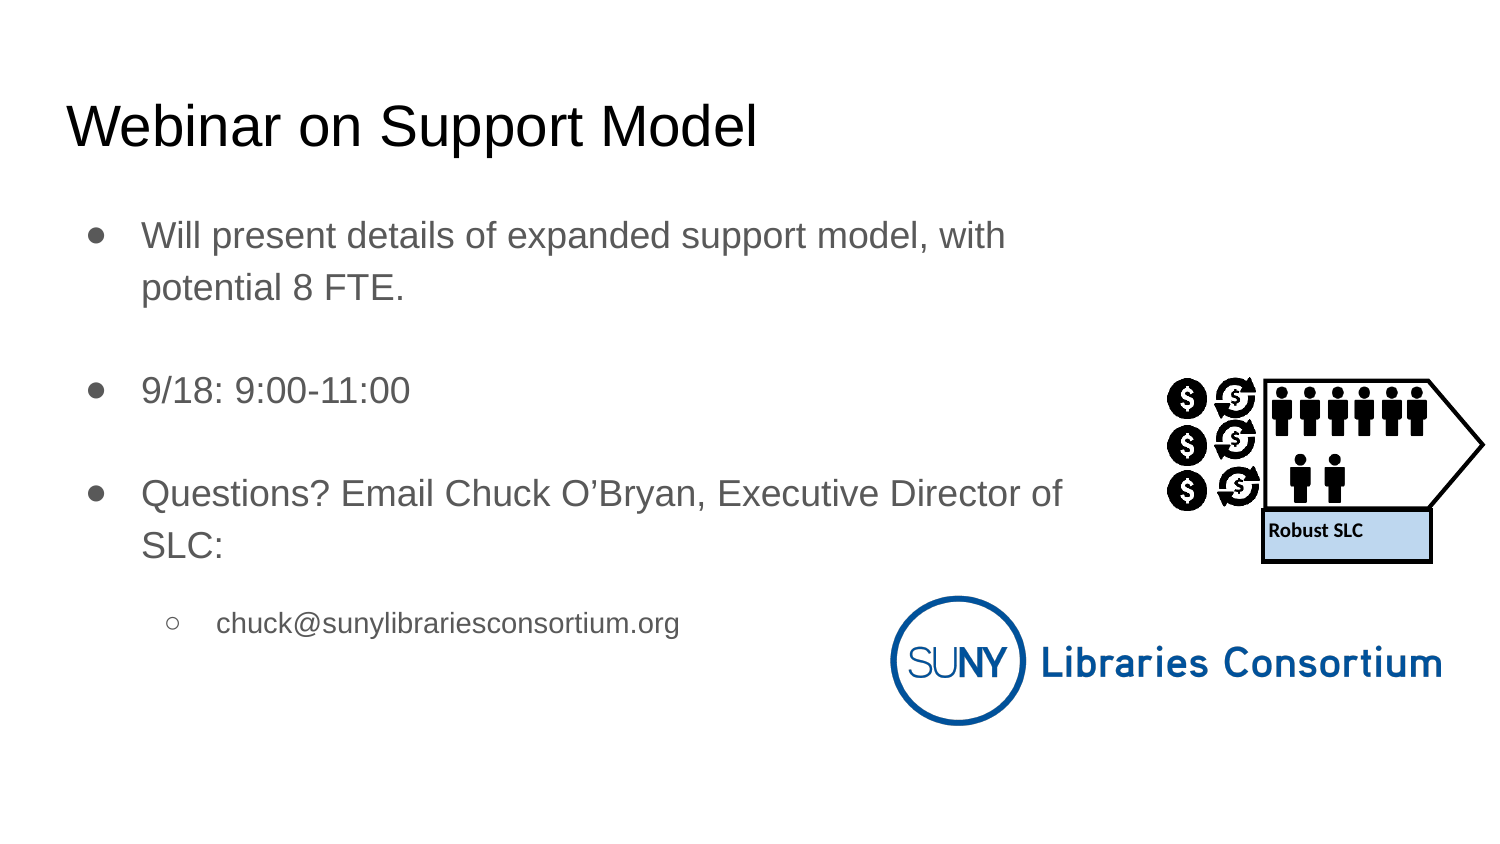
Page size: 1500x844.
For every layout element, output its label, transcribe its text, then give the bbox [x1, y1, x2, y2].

list Will present details of expanded support model, with potential 8 FTE. 9/18: 9:00-11:00 Questions? Email Chuck O’Bryan, Executive Director of SLC: chuck@sunylibrariesconsortium.org [51, 189, 1157, 629]
picture [871, 583, 1464, 739]
title Webinar on Support Model [51, 72, 1449, 167]
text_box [1167, 376, 1483, 562]
